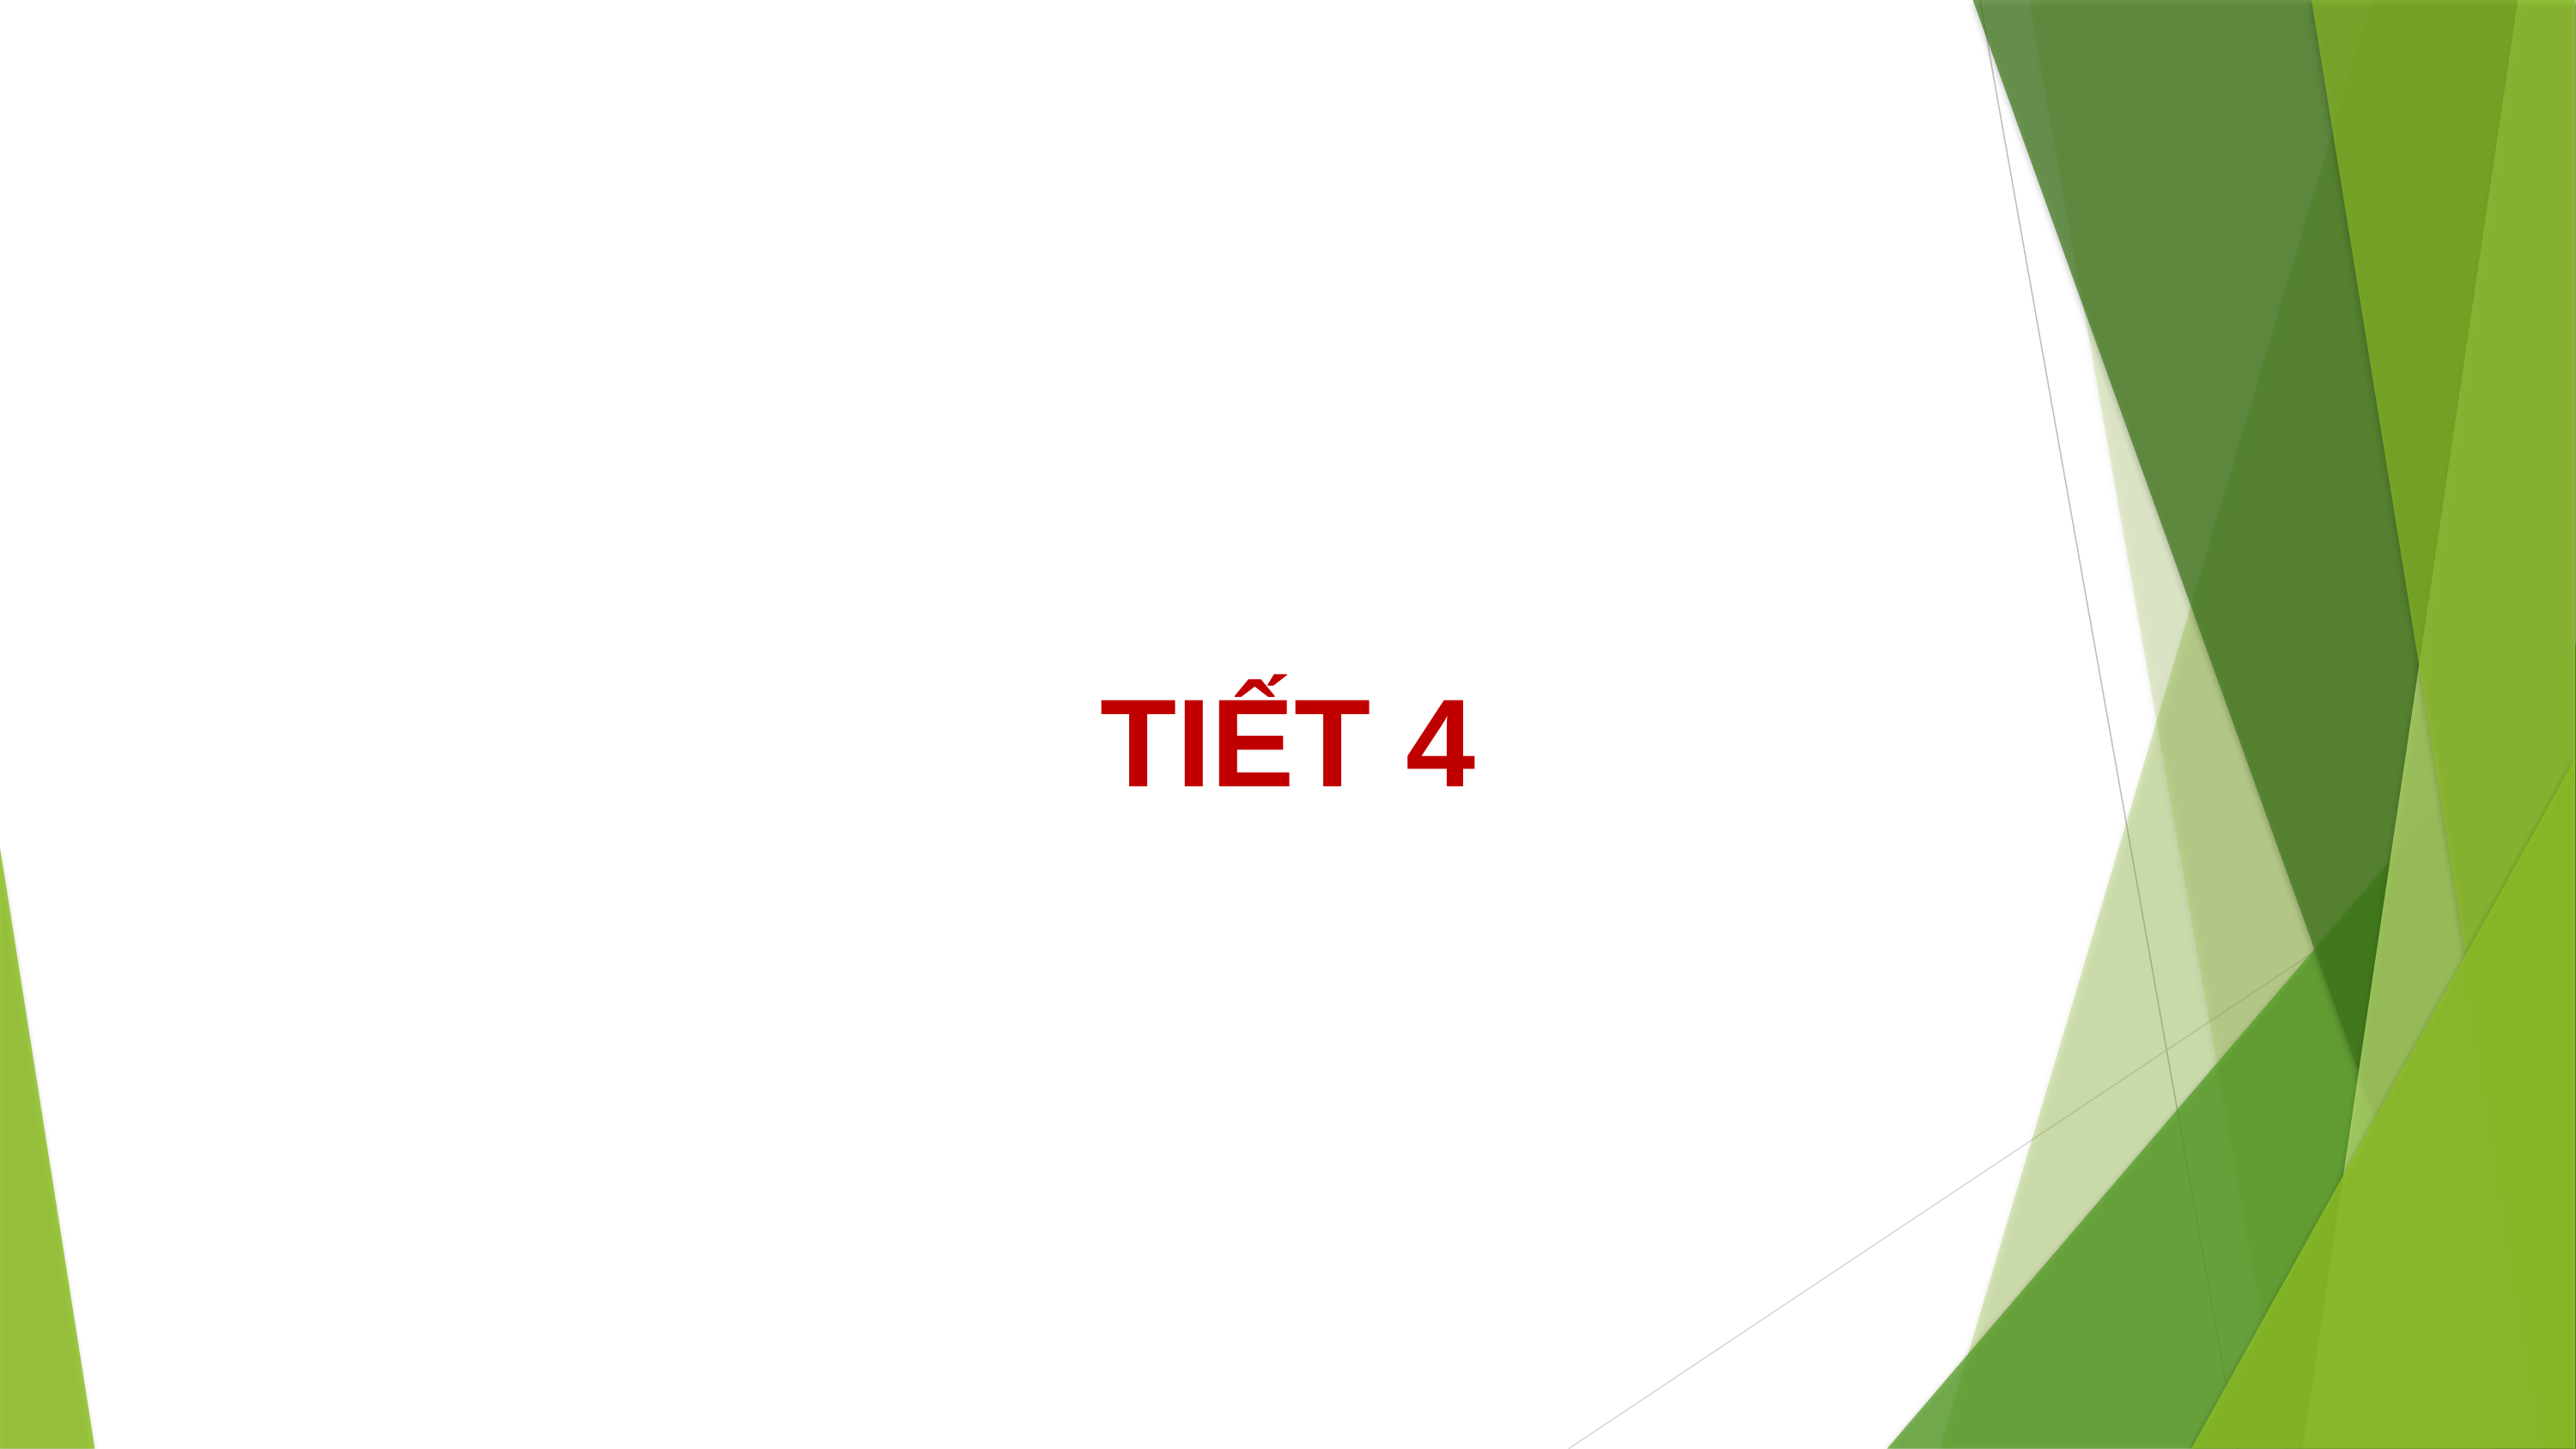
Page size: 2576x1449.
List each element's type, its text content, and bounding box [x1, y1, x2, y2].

text_box TIẾT 4 [714, 586, 1862, 812]
